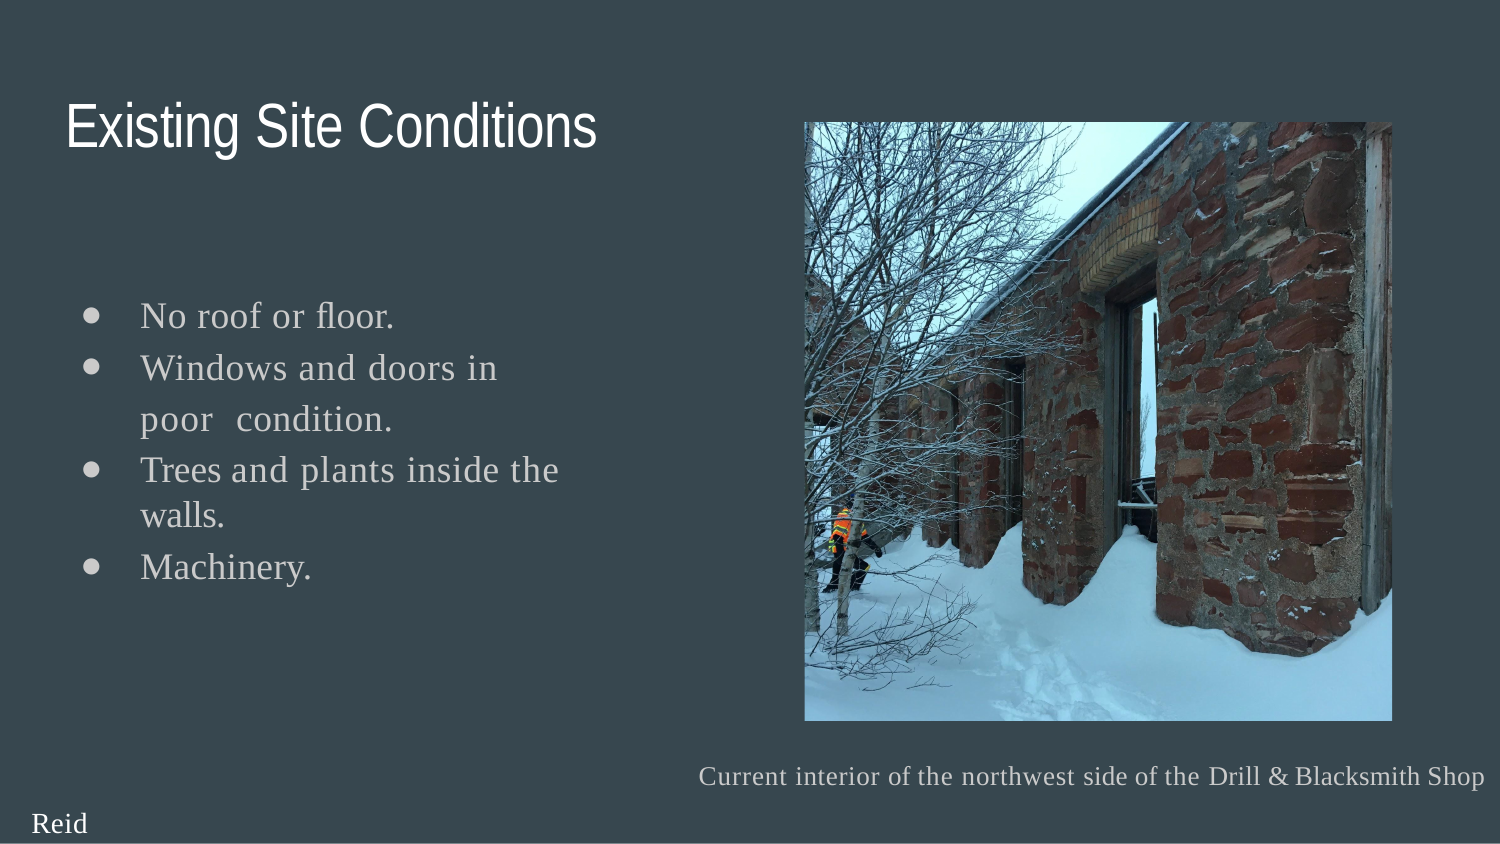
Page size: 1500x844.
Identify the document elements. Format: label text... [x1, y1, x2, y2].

text_box Reid [29, 801, 89, 839]
text_box [804, 122, 1393, 722]
title Existing Site Conditions [63, 82, 601, 226]
text_box No roof or ﬂoor. Windows and doors in poor condition. Trees and plants inside the walls. Machinery. [77, 282, 656, 587]
text_box Current interior of the northwest side of the Drill & Blacksmith Shop [696, 756, 1489, 791]
